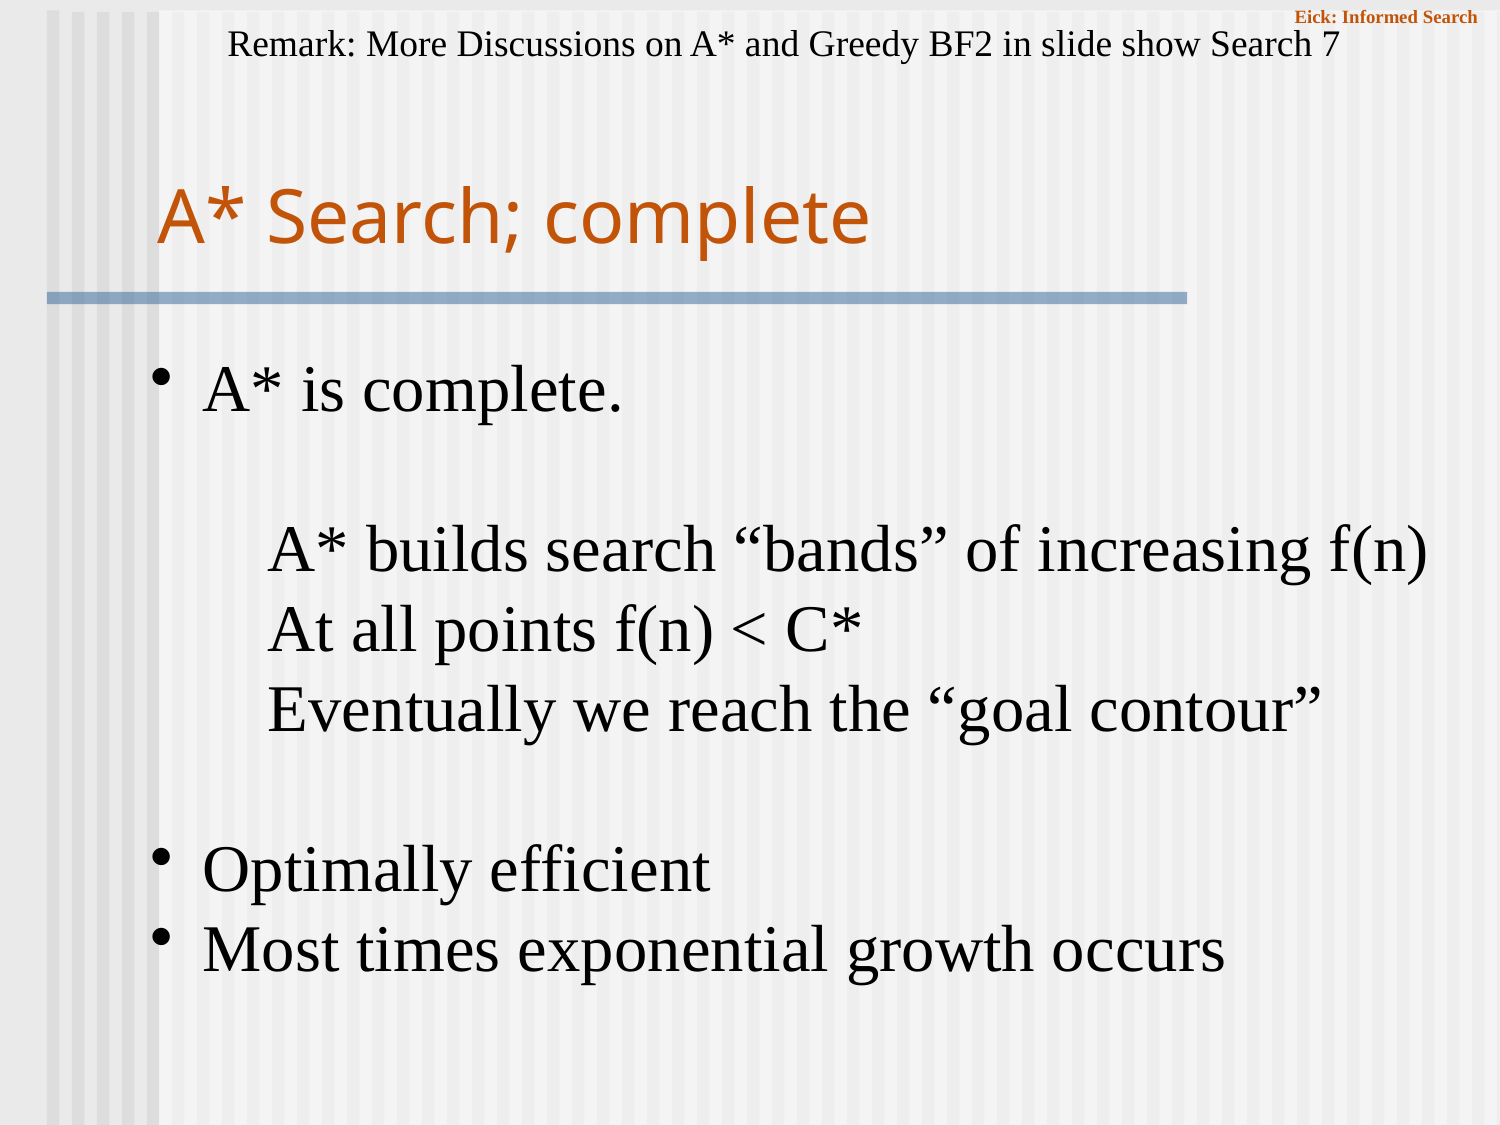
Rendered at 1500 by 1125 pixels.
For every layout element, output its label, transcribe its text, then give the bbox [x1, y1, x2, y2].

text_box Remark: More Discussions on A* and Greedy BF2 in slide show Search 7 [212, 11, 1500, 72]
text_box A* is complete. A* builds search “bands” of increasing f(n) At all points f(n) < C* Eventually we reach the “goal contour” Optimally efficient Most times exponential growth occurs [135, 337, 1446, 992]
title A* Search; complete [142, 161, 1482, 267]
